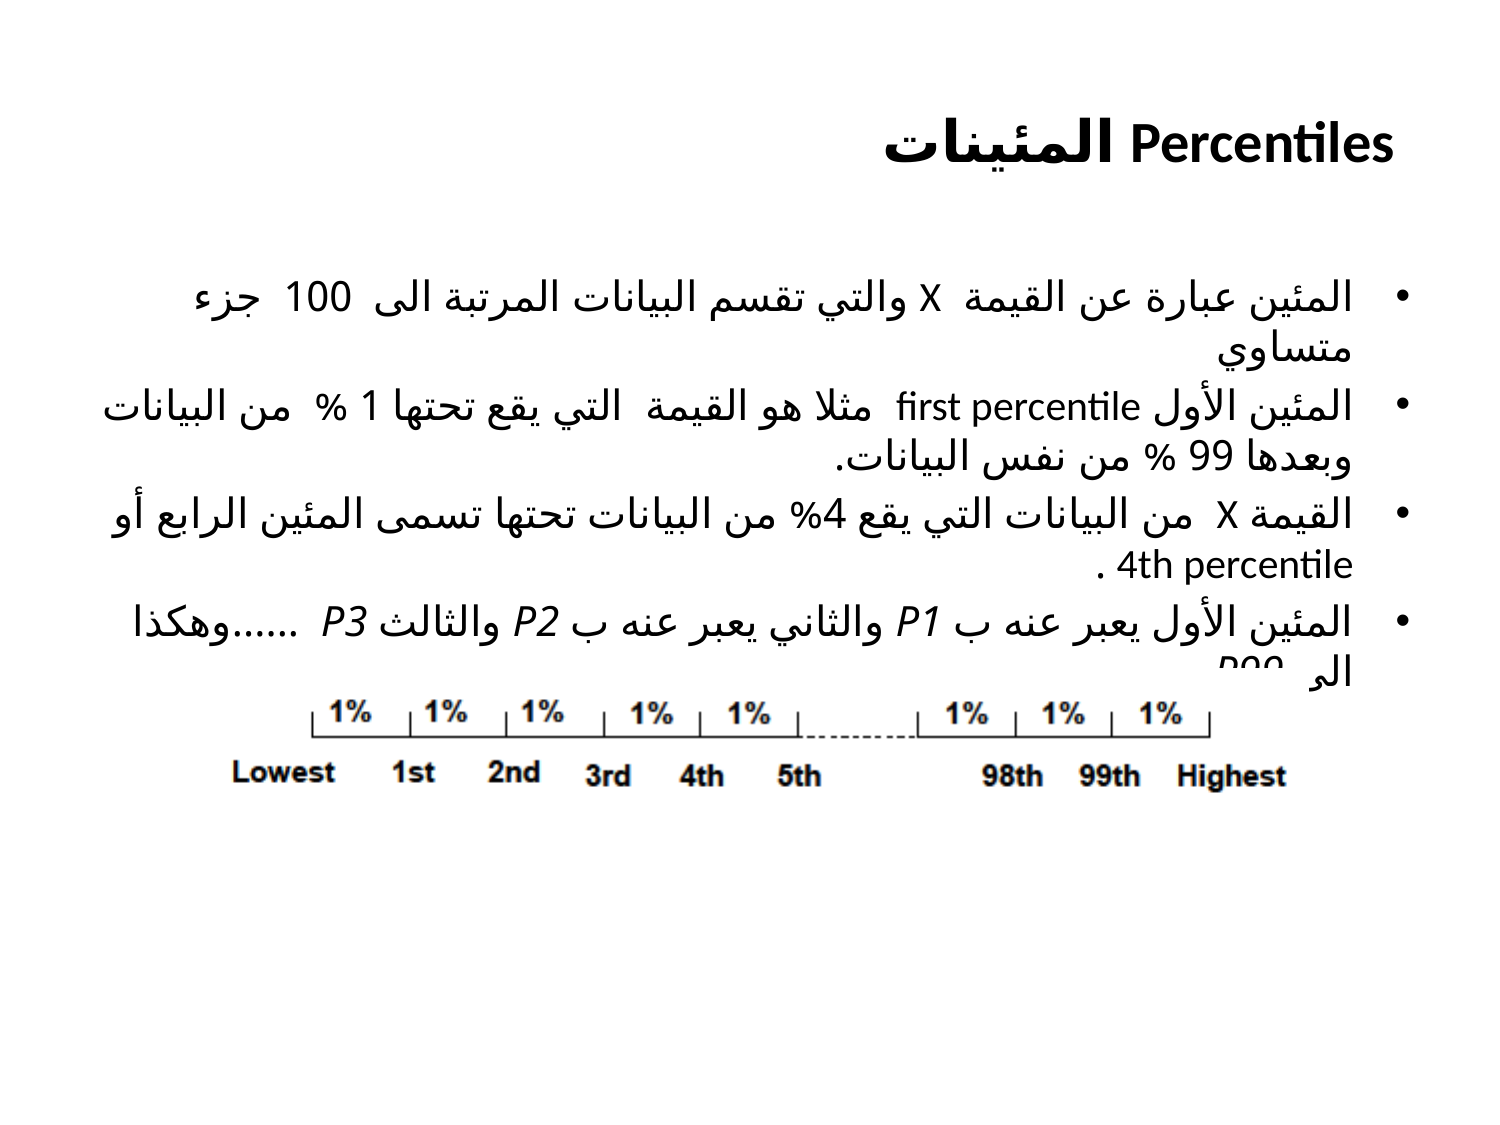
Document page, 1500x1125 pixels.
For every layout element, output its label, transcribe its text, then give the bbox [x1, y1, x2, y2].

list المئين عبارة عن القيمة X والتي تقسم البيانات المرتبة الى 100 جزء متساوي المئين الأول first percentile مثلا هو القيمة التي يقع تحتها 1 % من البيانات وبعدها 99 % من نفس البيانات. القيمة X من البيانات التي يقع 4% من البيانات تحتها تسمى المئين الرابع أو 4th percentile . المئين الأول يعبر عنه ب P1 والثاني يعبر عنه ب P2 والثالث P3 ......وهكذا الى P99 [75, 262, 1425, 1005]
title Percentiles المئينات [75, 45, 1425, 233]
picture [206, 668, 1309, 811]
